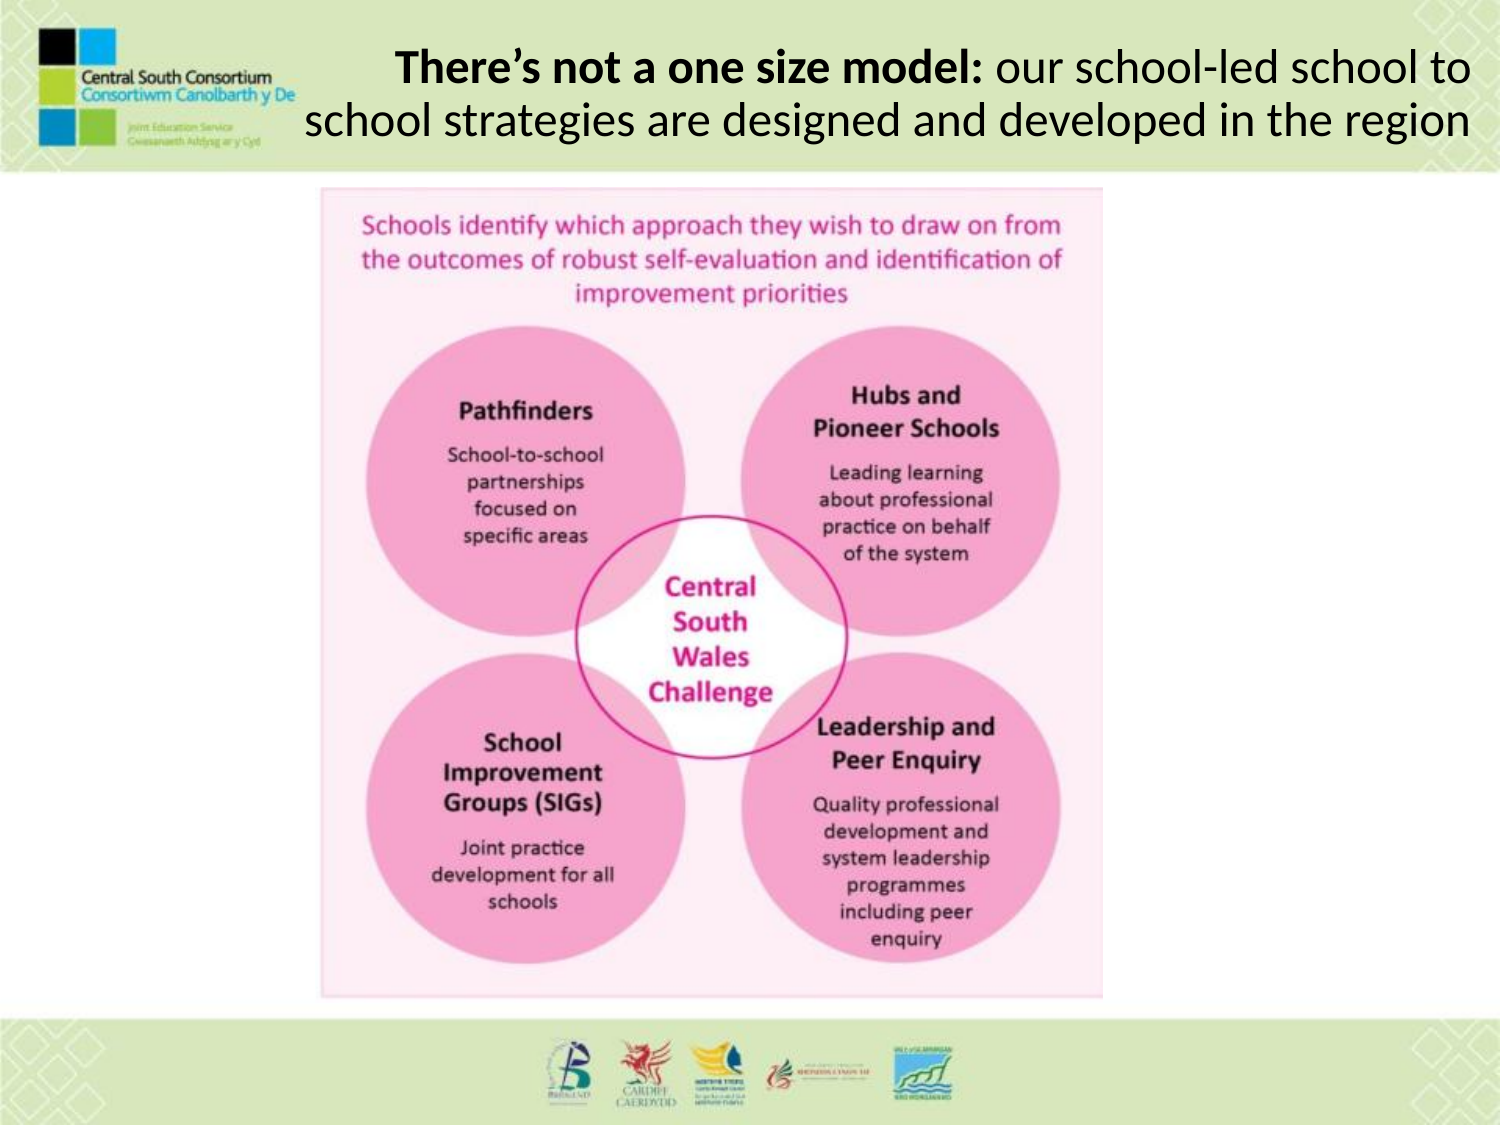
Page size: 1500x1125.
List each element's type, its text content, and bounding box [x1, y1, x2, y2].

title There’s not a one size model: our school-led school to school strategies are designed and developed in the region [272, 0, 1488, 188]
picture [0, 0, 1500, 1125]
